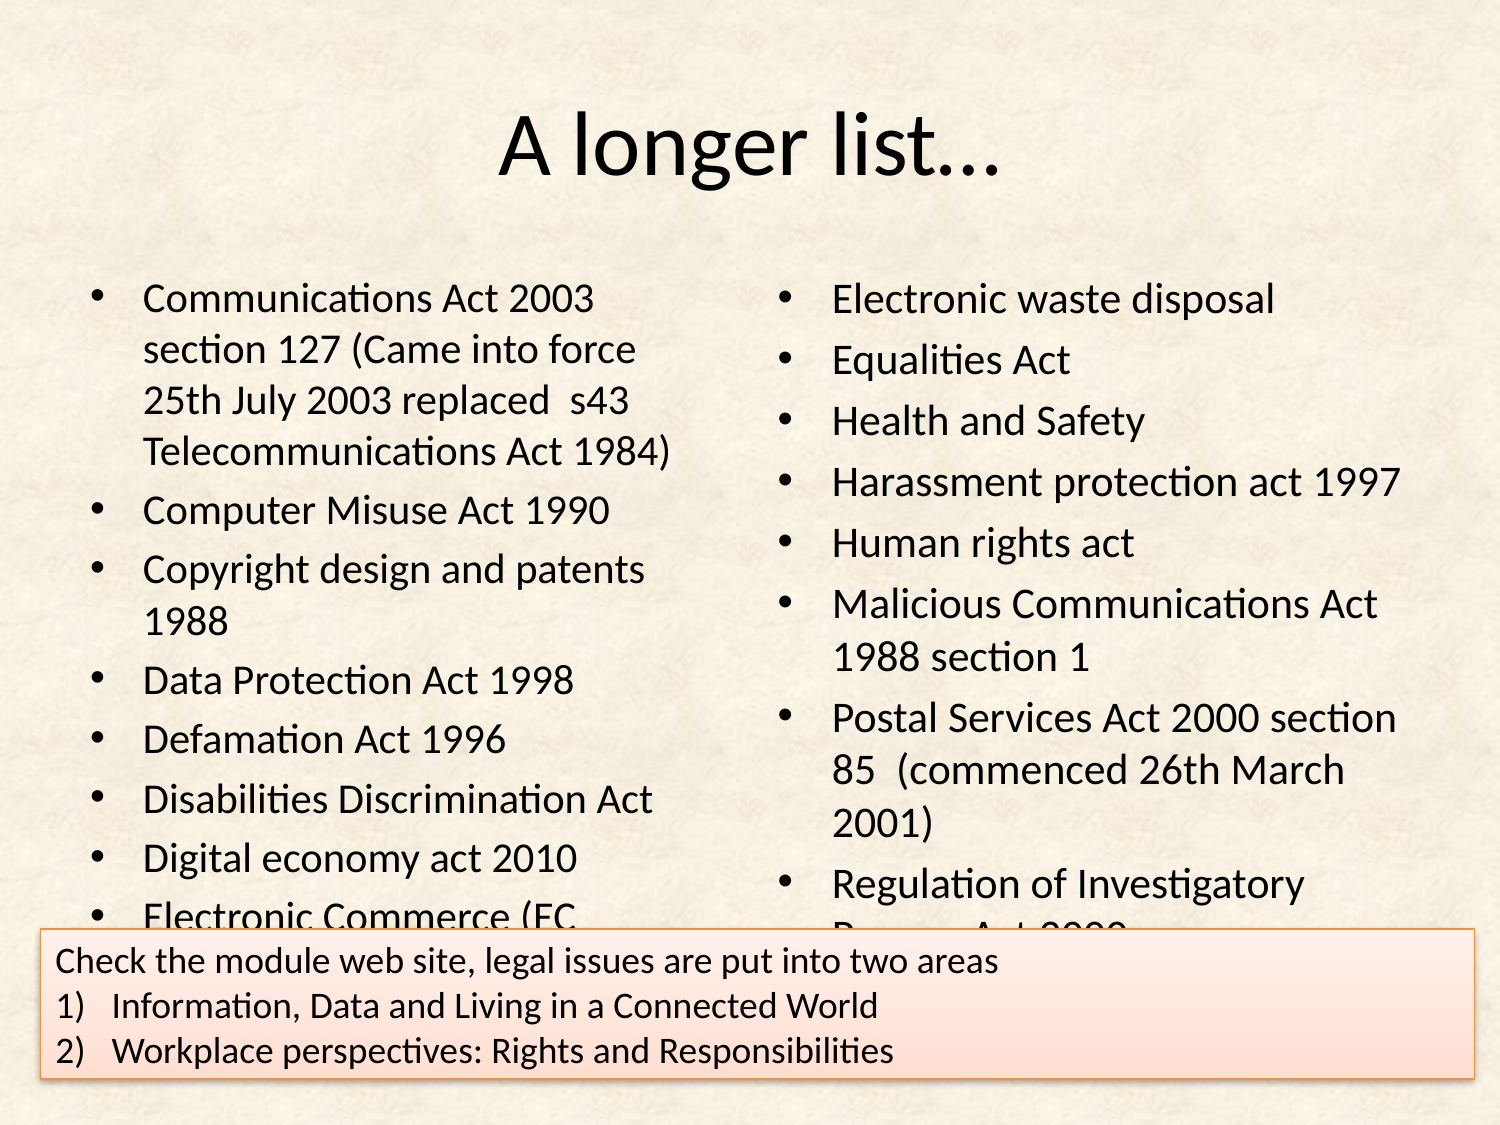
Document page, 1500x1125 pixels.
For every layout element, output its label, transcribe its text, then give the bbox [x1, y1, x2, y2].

title A longer list… [75, 45, 1425, 233]
list Electronic waste disposal Equalities Act Health and Safety Harassment protection act 1997 Human rights act Malicious Communications Act 1988 section 1 Postal Services Act 2000 section 85 (commenced 26th March 2001) Regulation of Investigatory Powers Act 2000 [762, 262, 1425, 927]
text_box Check the module web site, legal issues are put into two areas Information, Data and Living in a Connected World Workplace perspectives: Rights and Responsibilities [40, 928, 1475, 1080]
list Communications Act 2003 section 127 (Came into force 25th July 2003 replaced s43 Telecommunications Act 1984) Computer Misuse Act 1990 Copyright design and patents 1988 Data Protection Act 1998 Defamation Act 1996 Disabilities Discrimination Act Digital economy act 2010 Electronic Commerce (EC Directive) Regulations 2002 [75, 262, 738, 927]
